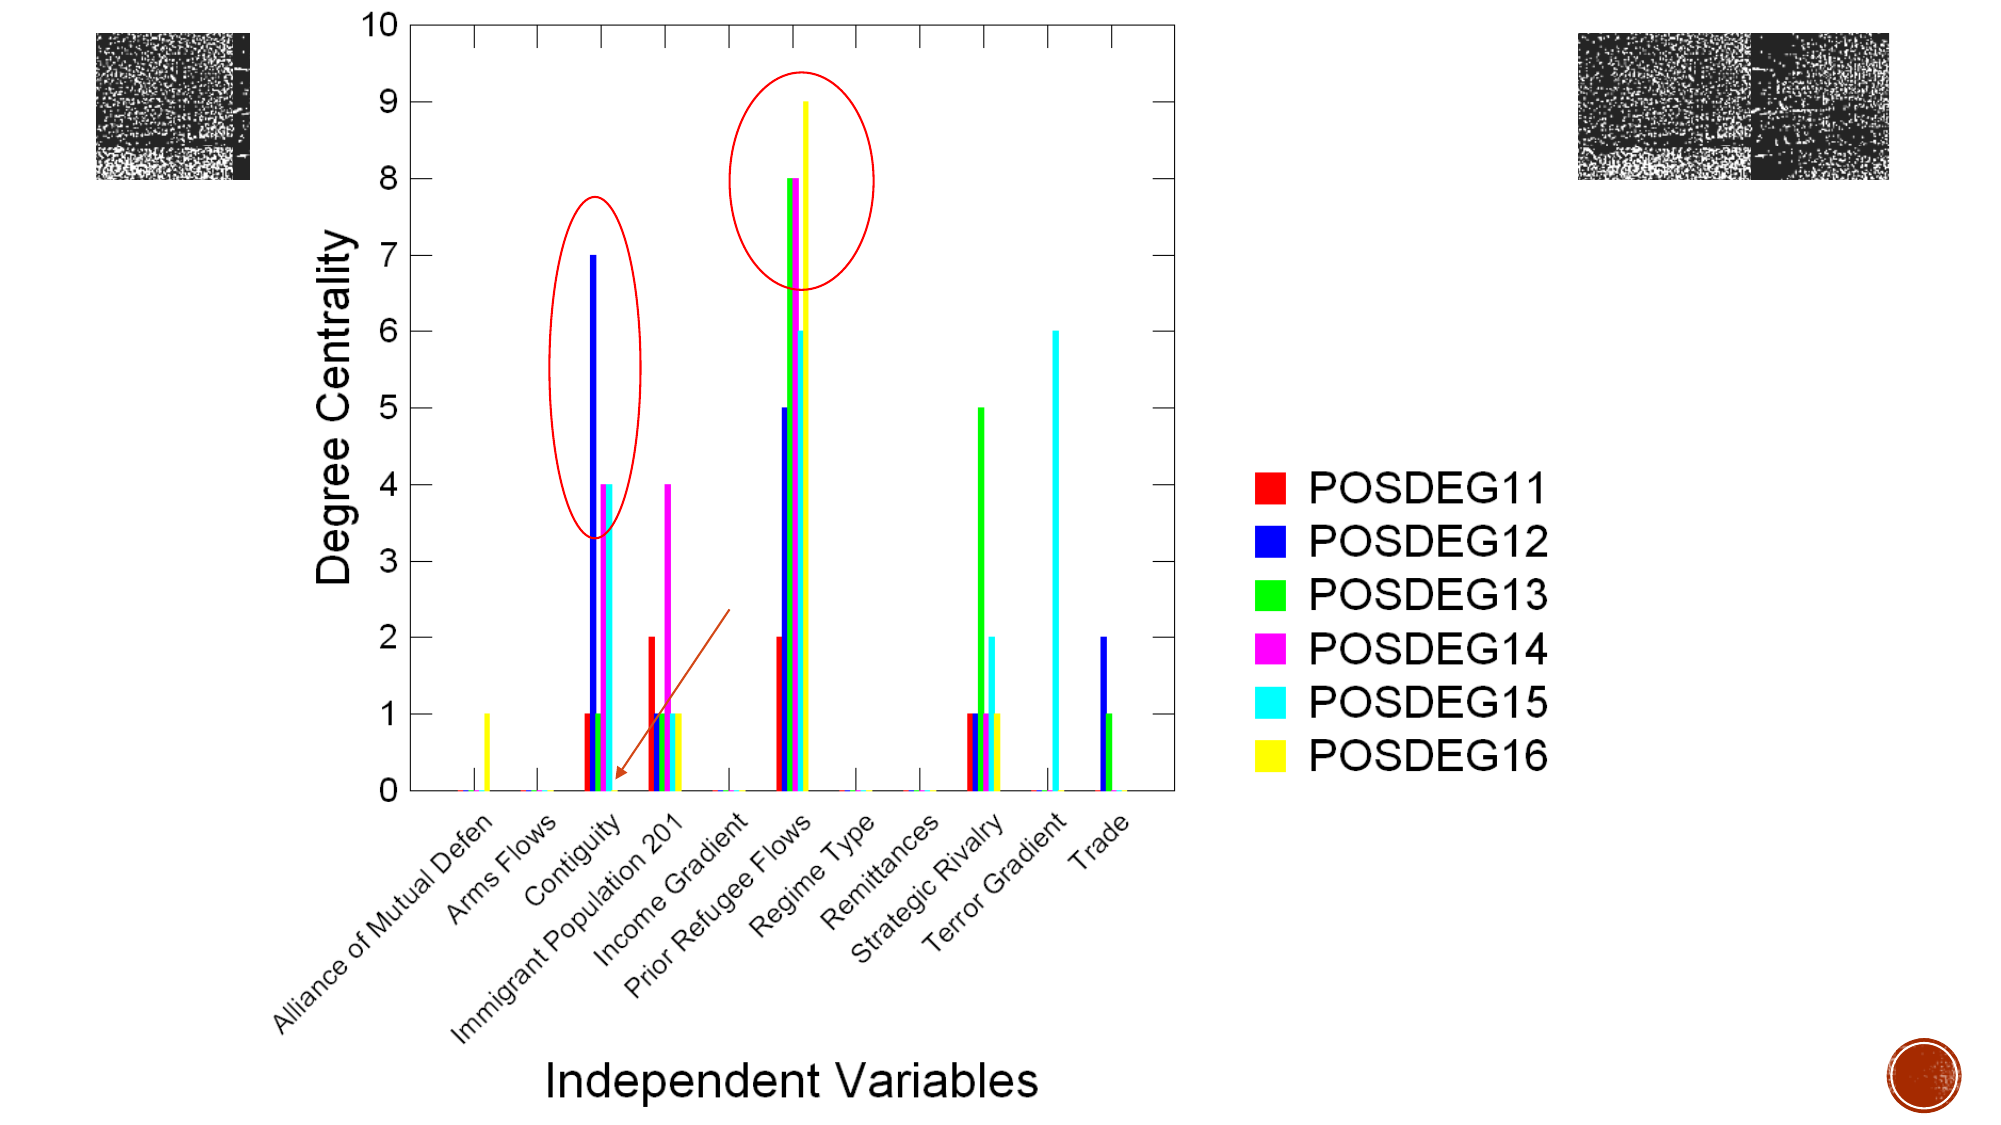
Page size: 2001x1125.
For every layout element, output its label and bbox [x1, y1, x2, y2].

picture [250, 0, 1578, 1123]
text_box [618, 612, 726, 777]
